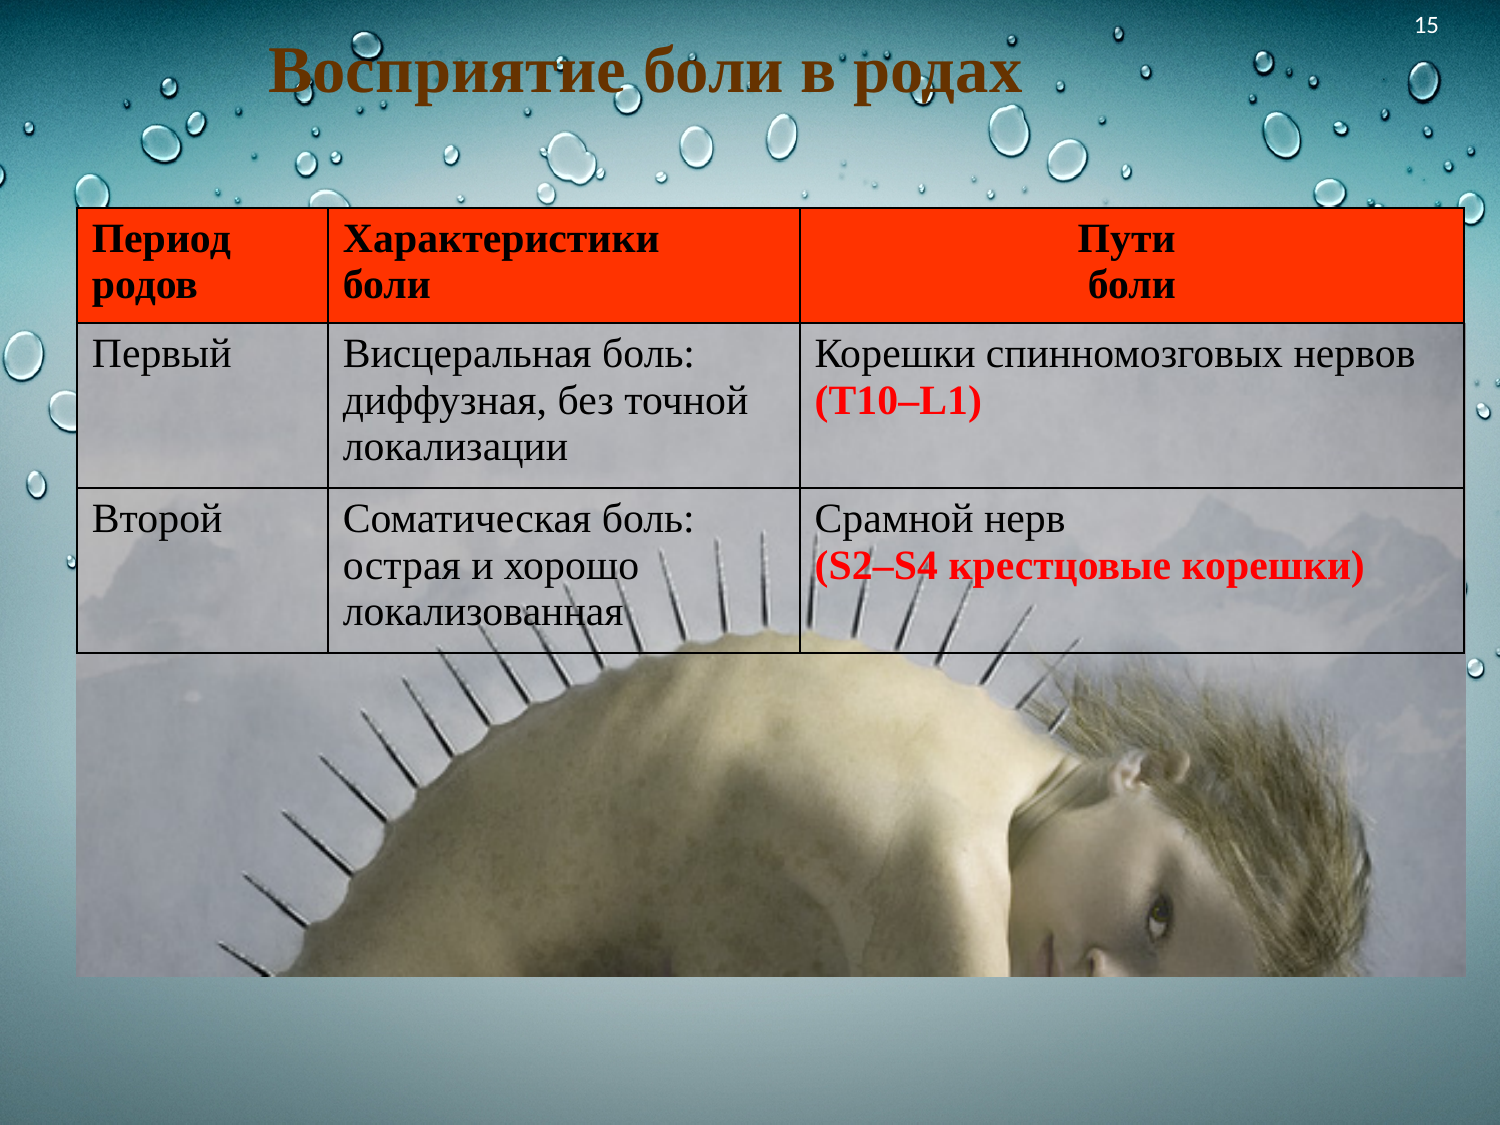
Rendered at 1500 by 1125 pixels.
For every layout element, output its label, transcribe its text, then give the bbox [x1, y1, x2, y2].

text_box Восприятие боли в родах [253, 30, 1247, 114]
table_header Характеристики боли [329, 209, 799, 321]
picture [0, 0, 1500, 1125]
table_header Пути боли [801, 209, 1463, 321]
table_header Период родов [78, 209, 327, 321]
